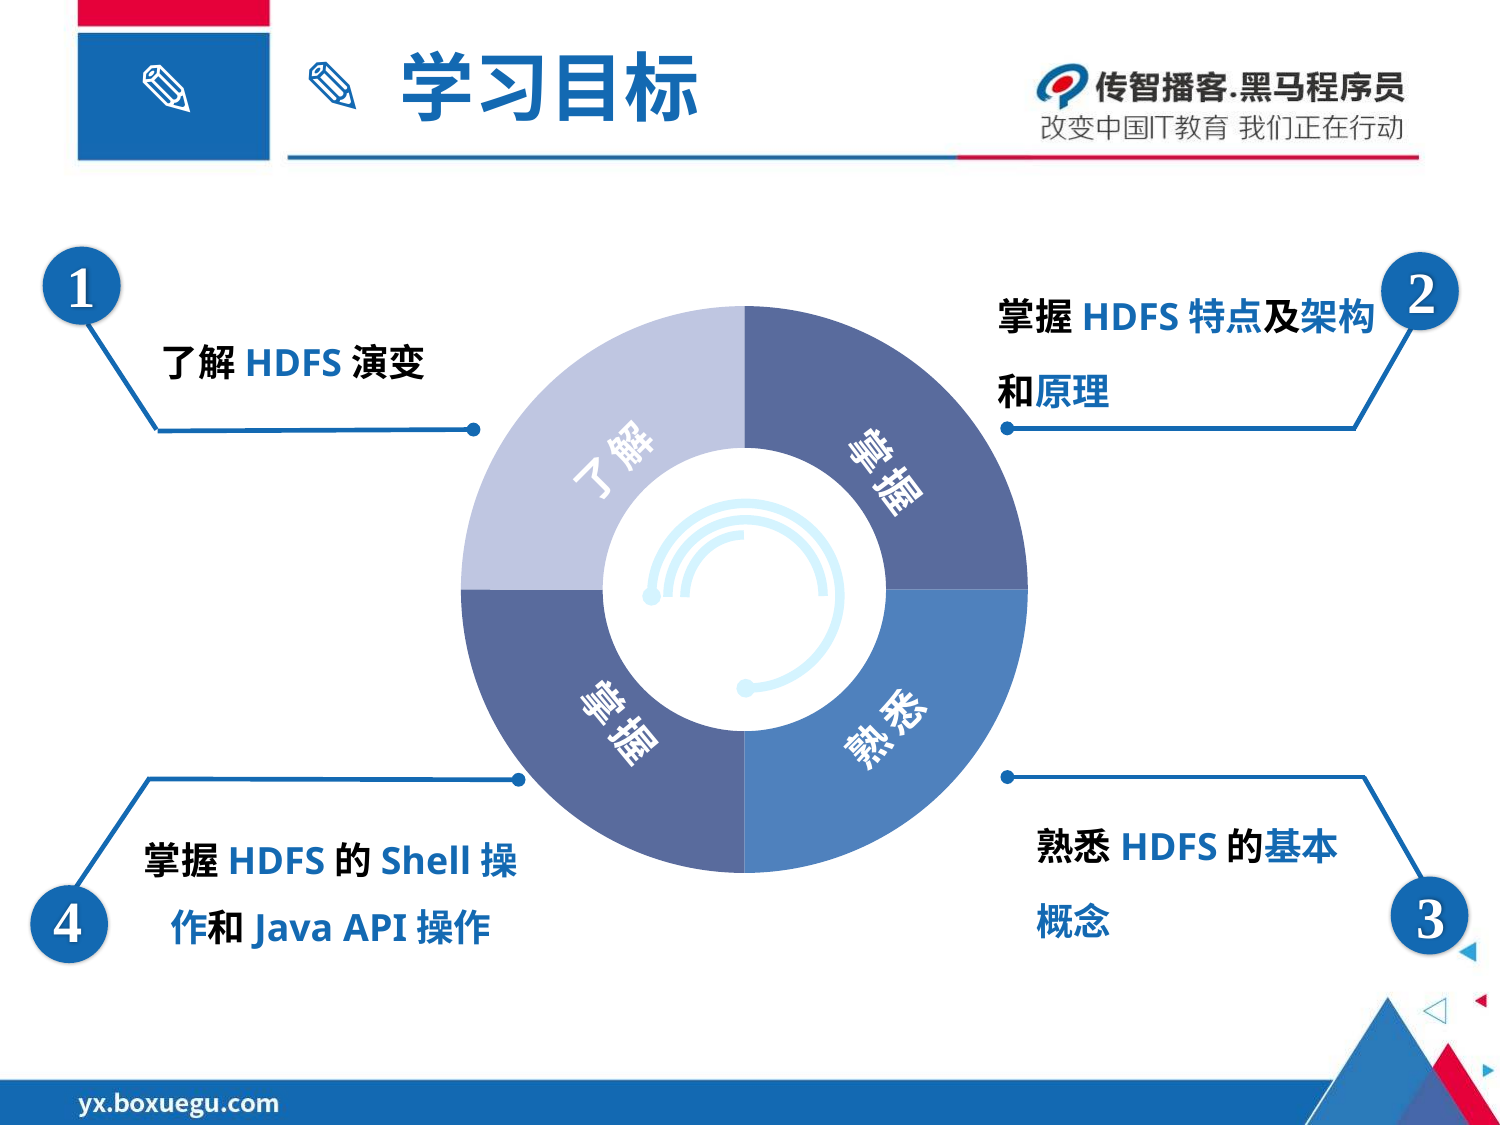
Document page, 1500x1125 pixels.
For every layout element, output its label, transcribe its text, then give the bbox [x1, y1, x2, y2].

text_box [982, 247, 1460, 429]
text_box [316, 294, 1173, 886]
picture [0, 0, 1500, 1125]
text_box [993, 776, 1469, 959]
text_box ✎ 学习目标 [287, 22, 1132, 148]
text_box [42, 241, 540, 432]
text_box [30, 777, 542, 964]
